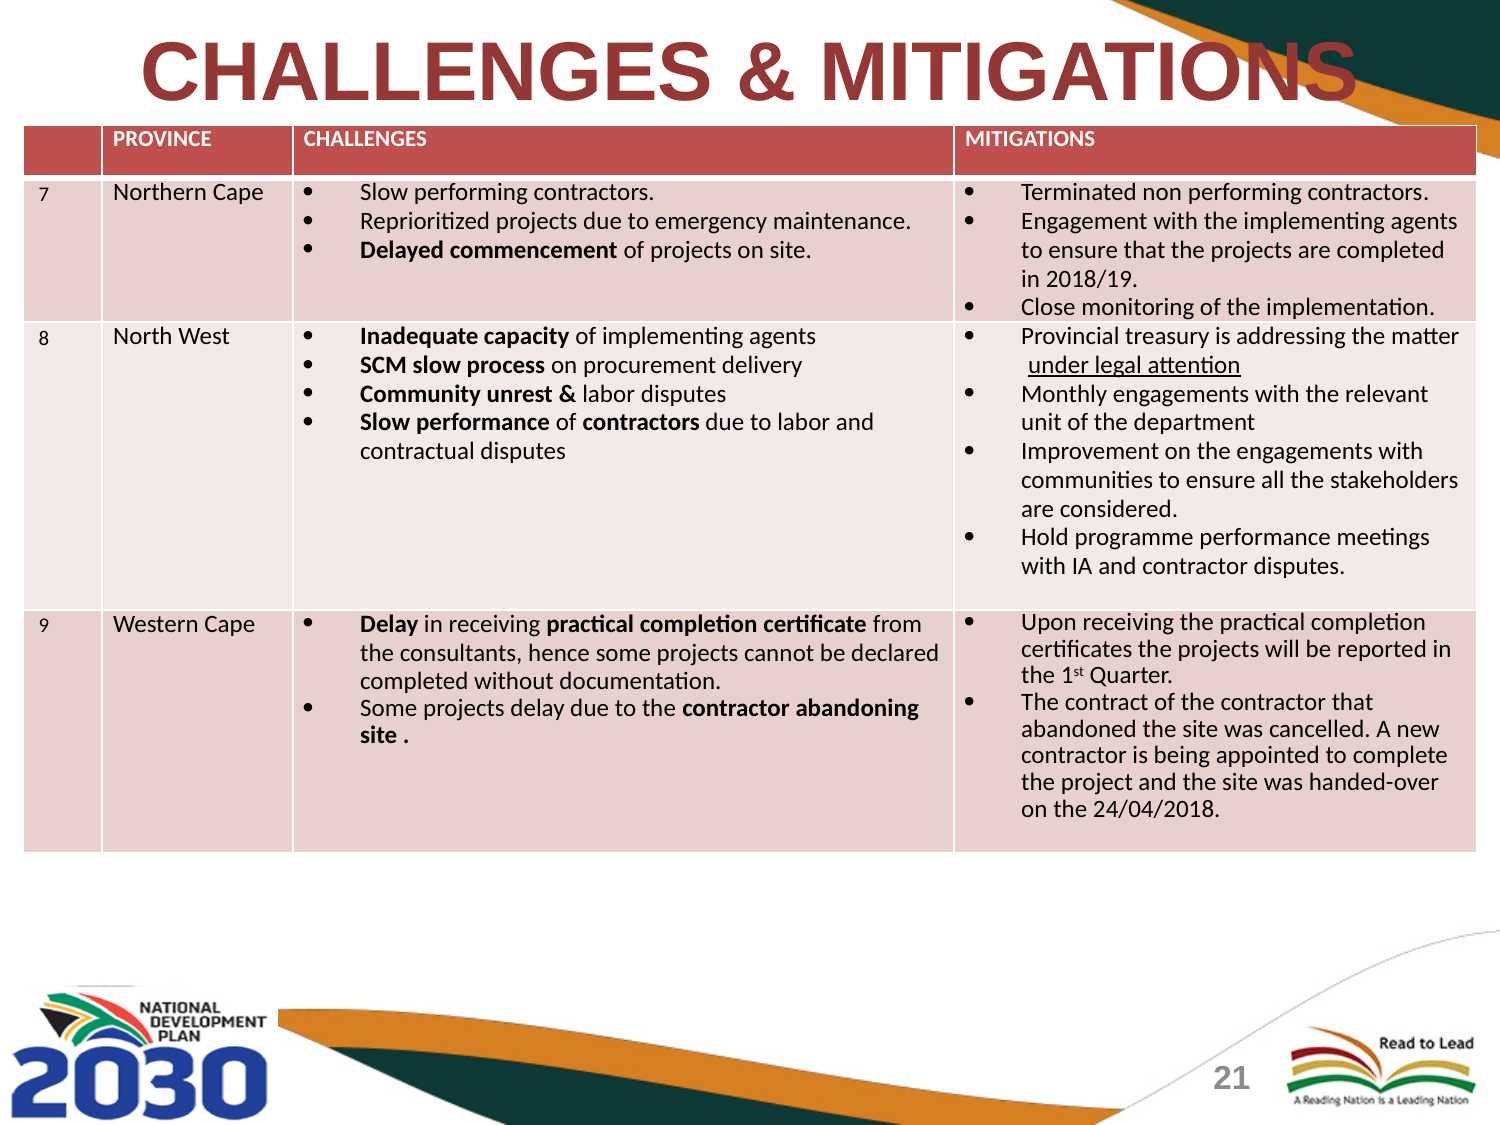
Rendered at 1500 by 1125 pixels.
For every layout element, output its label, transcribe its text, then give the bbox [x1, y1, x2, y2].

table_cell Delay in receiving practical completion certificate from the consultants, hence some projects cannot be declared completed without documentation. Some projects delay due to the contractor abandoning site . [294, 611, 953, 852]
table_header [24, 126, 101, 175]
table_cell 8 [24, 323, 101, 609]
table_cell Provincial treasury is addressing the matter under legal attention Monthly engagements with the relevant unit of the department Improvement on the engagements with communities to ensure all the stakeholders are considered. Hold programme performance meetings with IA and contractor disputes. [955, 323, 1476, 609]
table_cell Slow performing contractors. Reprioritized projects due to emergency maintenance. Delayed commencement of projects on site. [294, 181, 953, 321]
table_cell Western Cape [103, 611, 292, 852]
table_header MITIGATIONS [955, 126, 1476, 175]
table_cell North West [103, 323, 292, 609]
table_header PROVINCE [103, 126, 292, 175]
table_cell 7 [24, 181, 101, 321]
picture [0, 0, 1500, 1125]
table_cell Terminated non performing contractors. Engagement with the implementing agents to ensure that the projects are completed in 2018/19. Close monitoring of the implementation. [955, 181, 1476, 321]
slide_number 21 [915, 1046, 1266, 1107]
table_cell 9 [24, 611, 101, 852]
table_cell Northern Cape [103, 181, 292, 321]
table_cell Inadequate capacity of implementing agents SCM slow process on procurement delivery Community unrest & labor disputes Slow performance of contractors due to labor and contractual disputes [294, 323, 953, 609]
table_cell Upon receiving the practical completion certificates the projects will be reported in the 1st Quarter. The contract of the contractor that abandoned the site was cancelled. A new contractor is being appointed to complete the project and the site was handed-over on the 24/04/2018. [955, 611, 1476, 852]
title CHALLENGES & MITIGATIONS [75, 45, 1425, 90]
table_header CHALLENGES [294, 126, 953, 175]
